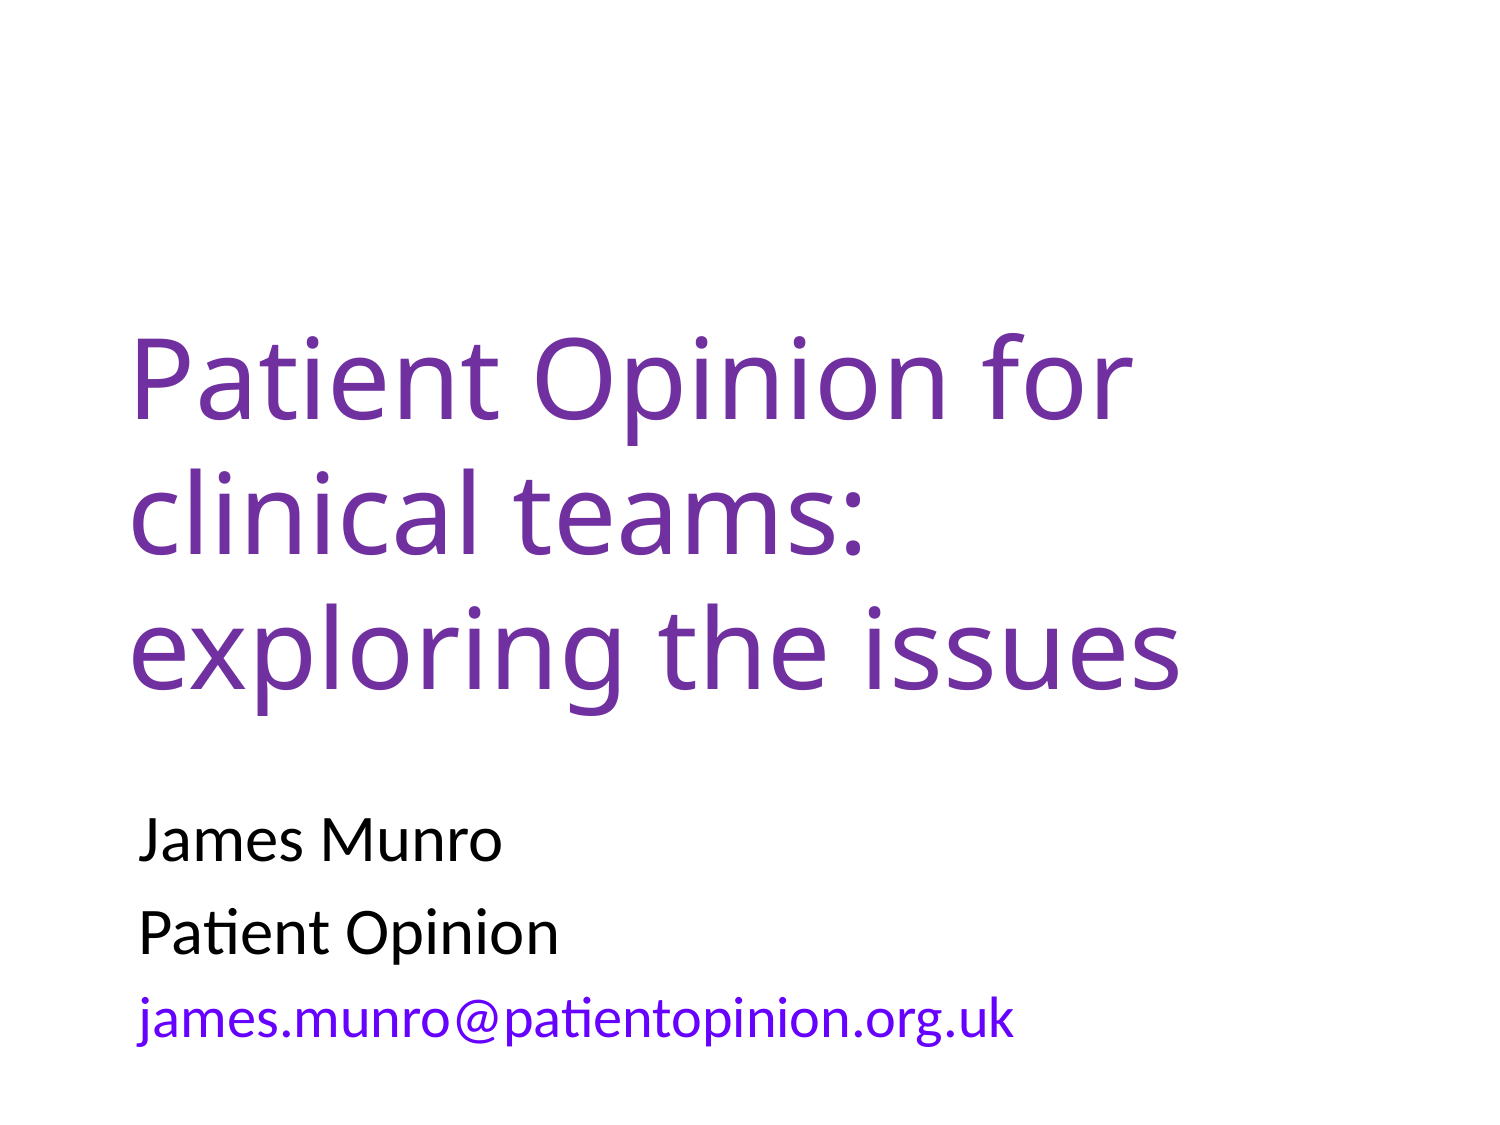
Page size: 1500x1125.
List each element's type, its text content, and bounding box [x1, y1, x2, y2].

subtitle James Munro Patient Opinion james.munro@patientopinion.org.uk [123, 786, 1275, 1012]
title Patient Opinion for clinical teams: exploring the issues [112, 349, 1388, 669]
